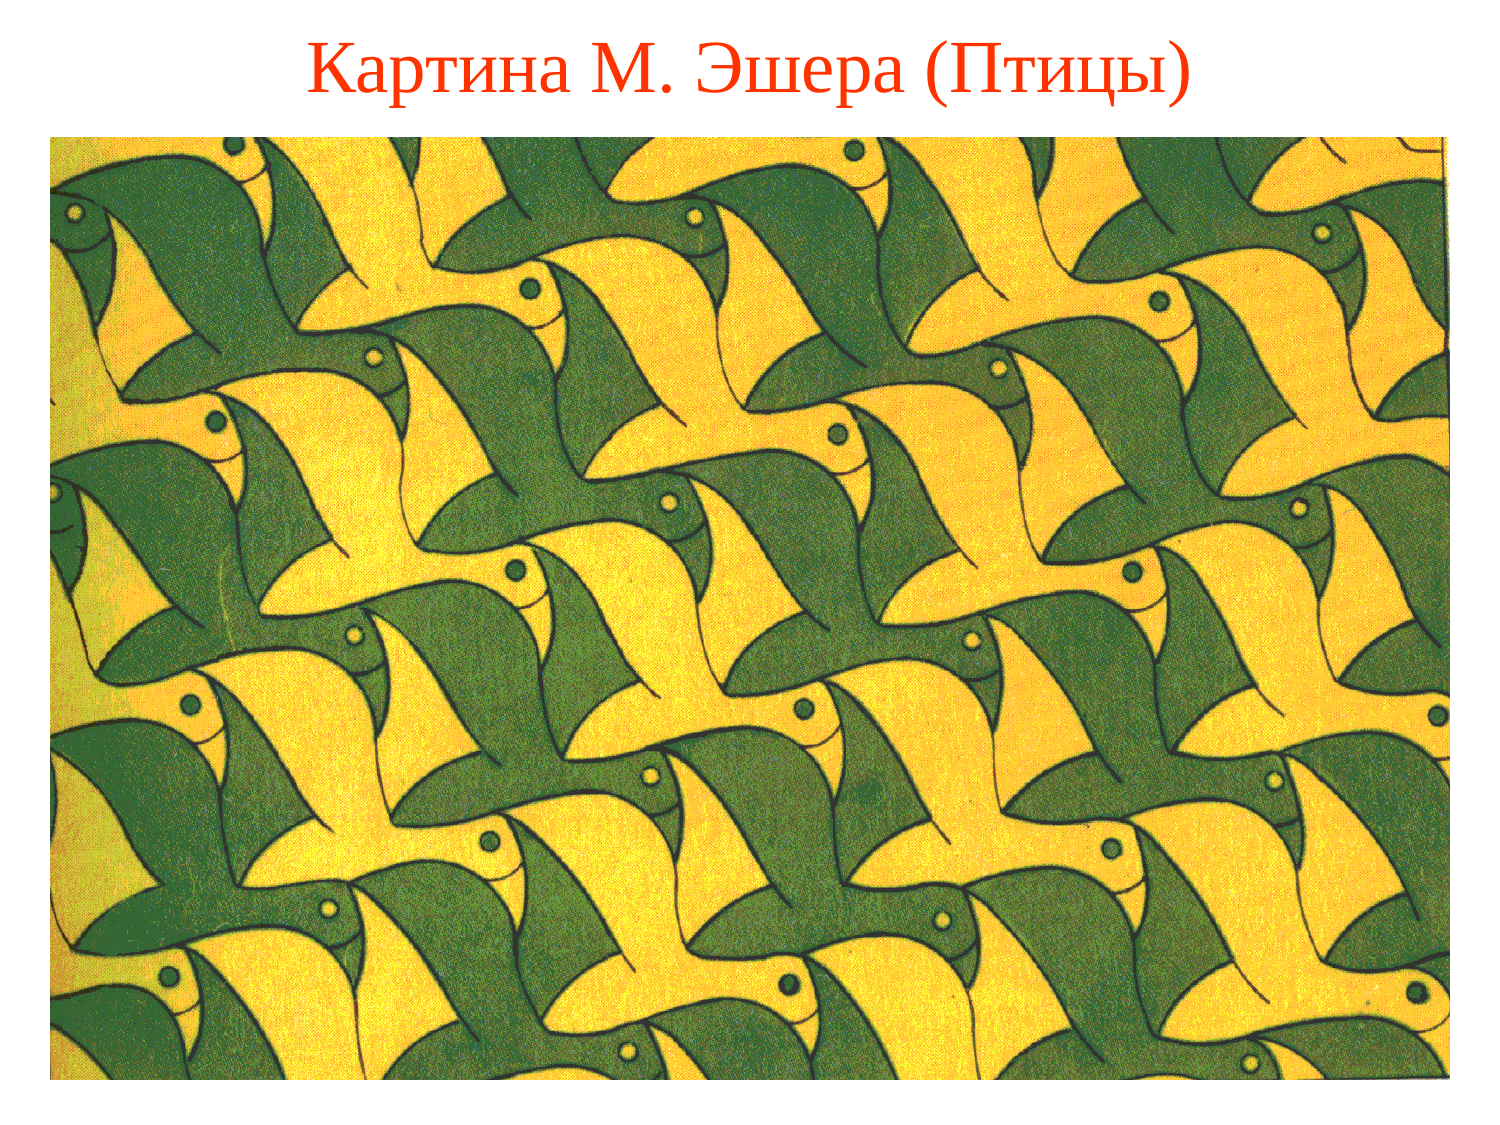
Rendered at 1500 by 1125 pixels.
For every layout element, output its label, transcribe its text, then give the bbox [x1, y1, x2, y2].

title Картина М. Эшера (Птицы) [112, 24, 1388, 100]
picture [49, 137, 1451, 1080]
